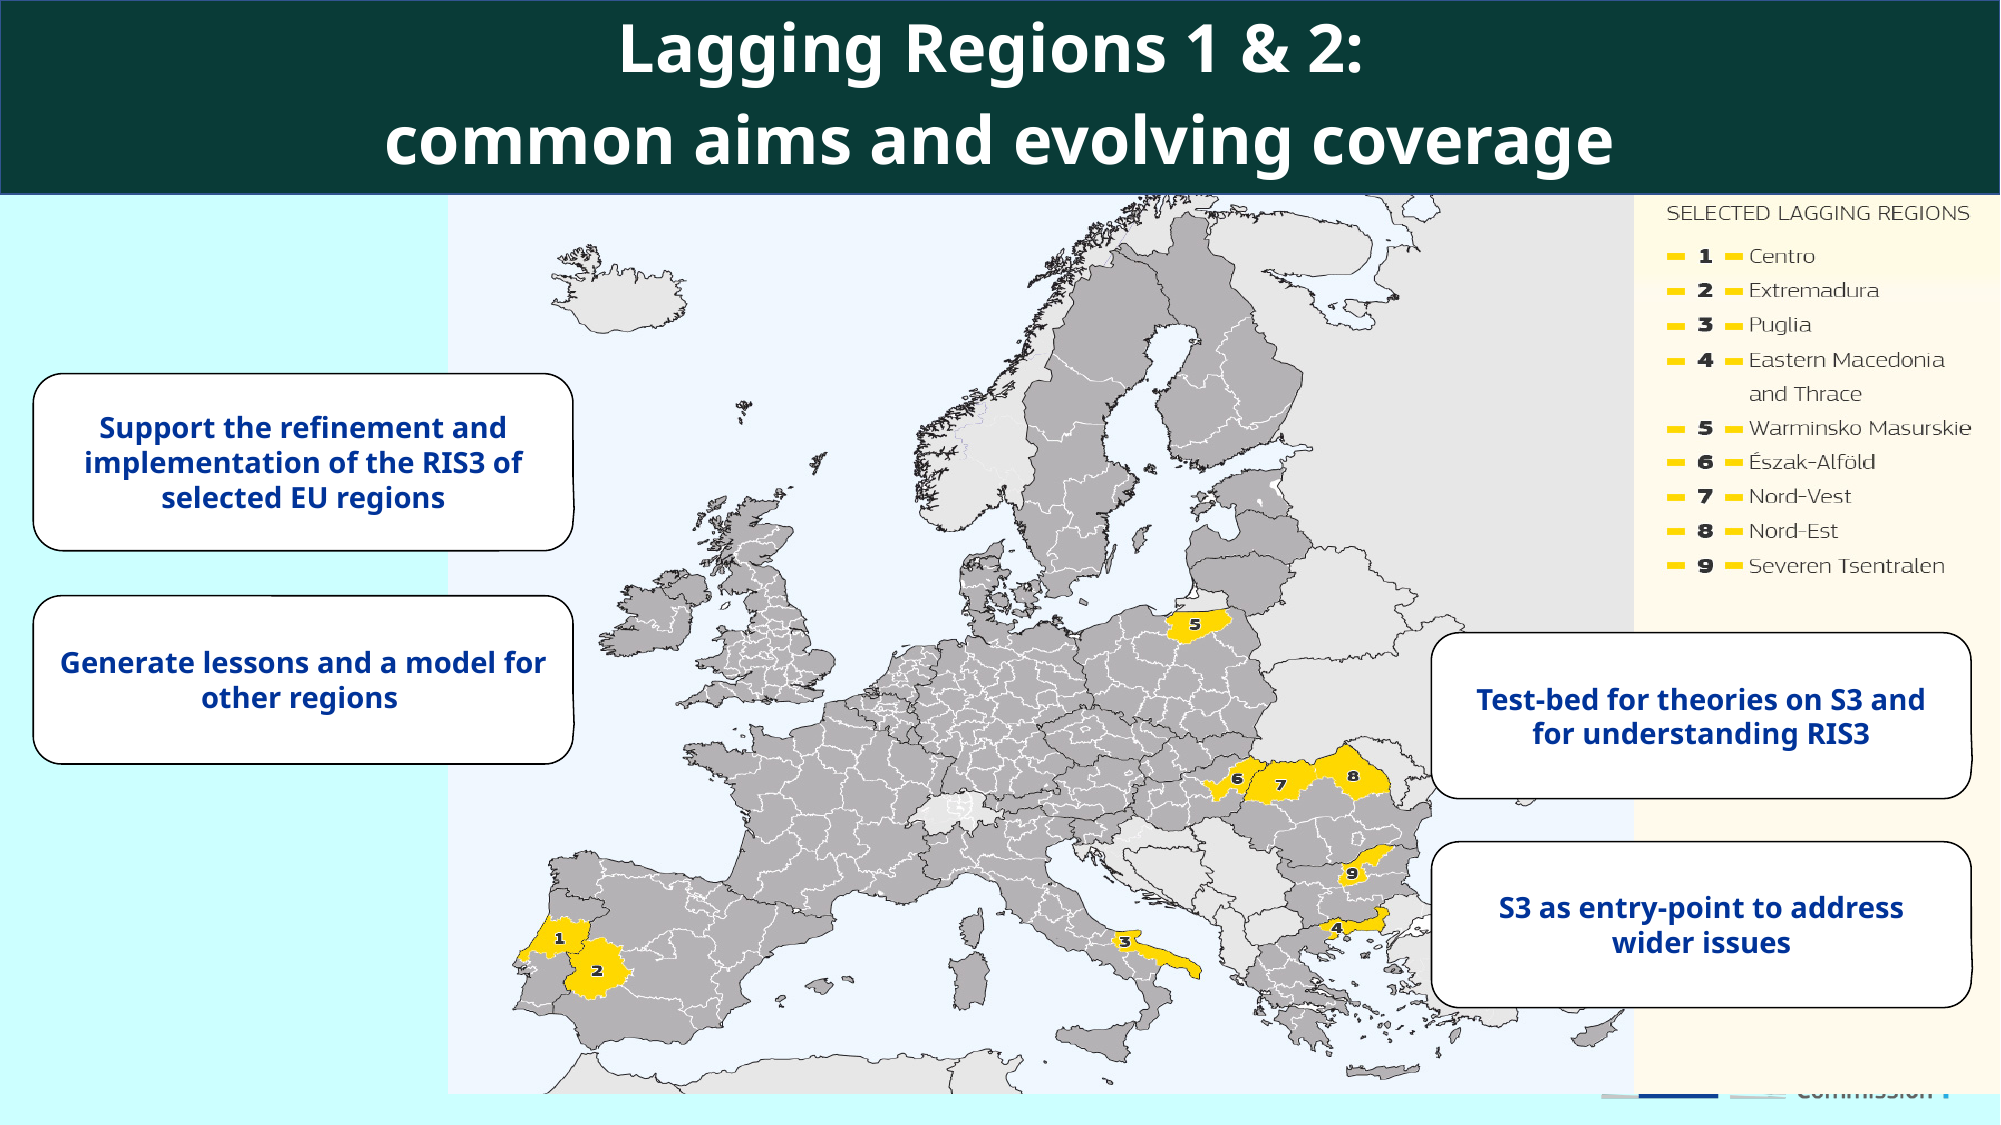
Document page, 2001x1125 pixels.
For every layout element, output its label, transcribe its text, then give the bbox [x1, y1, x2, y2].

picture [448, 175, 2000, 1112]
text_box Support the refinement and implementation of the RIS3 of selected EU regions [33, 373, 448, 551]
text_box Generate lessons and a model for other regions [33, 595, 448, 764]
text_box Lagging Regions 1 & 2: common aims and evolving coverage [0, 0, 2000, 195]
